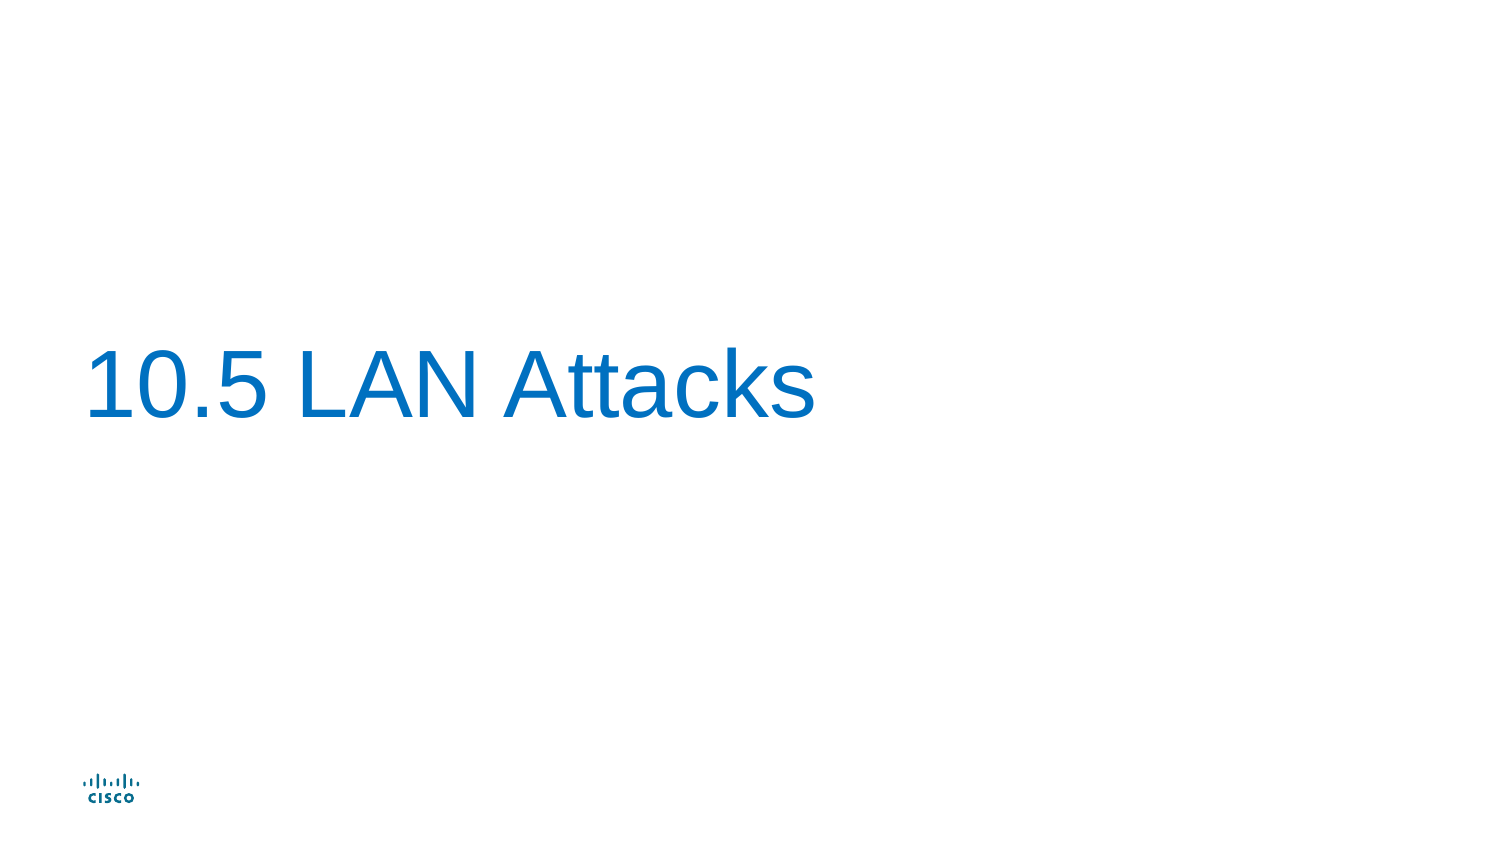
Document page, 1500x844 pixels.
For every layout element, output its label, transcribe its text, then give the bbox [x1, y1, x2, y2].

title 10.5 LAN Attacks [68, 293, 1356, 446]
